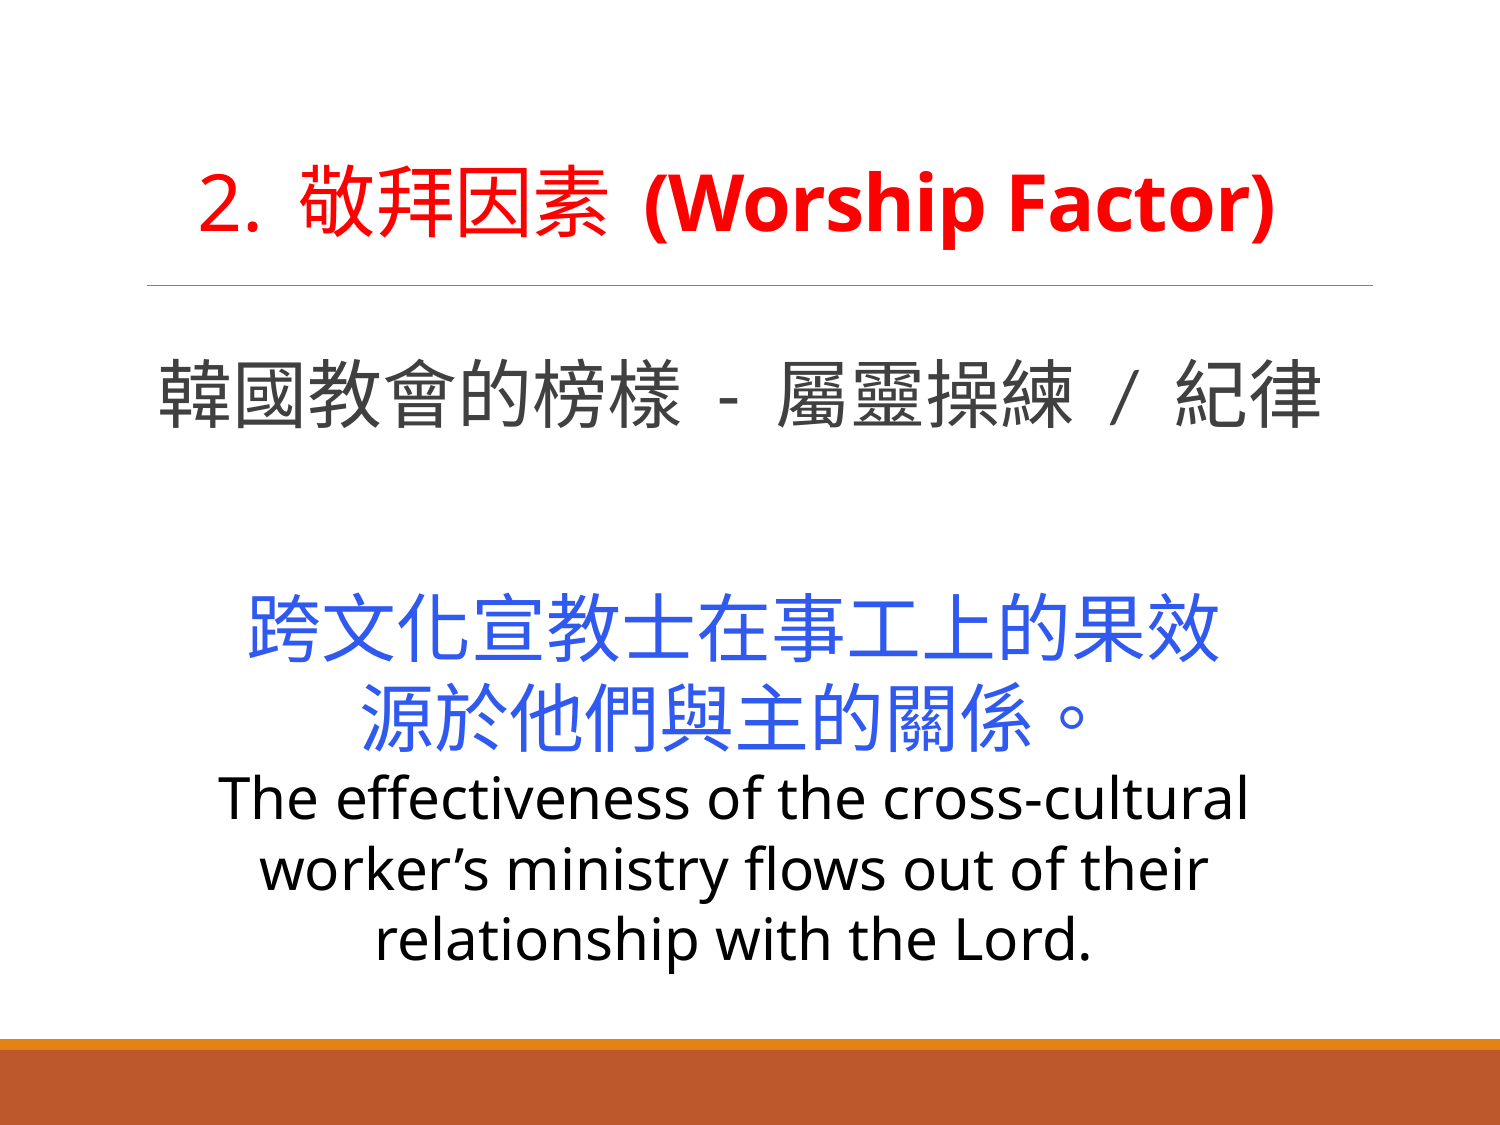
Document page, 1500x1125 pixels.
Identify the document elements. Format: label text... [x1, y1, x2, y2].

text_box 跨文化宣教士在事工上的果效 源於他們與主的關係。 The effectiveness of the cross-cultural worker’s ministry flows out of their relationship with the Lord. [120, 574, 1349, 1024]
text_box 2. 敬拜因素 (Worship Factor) [182, 113, 1386, 256]
list 韓國教會的榜樣 - 屬靈操練 / 紀律 [157, 349, 1339, 504]
